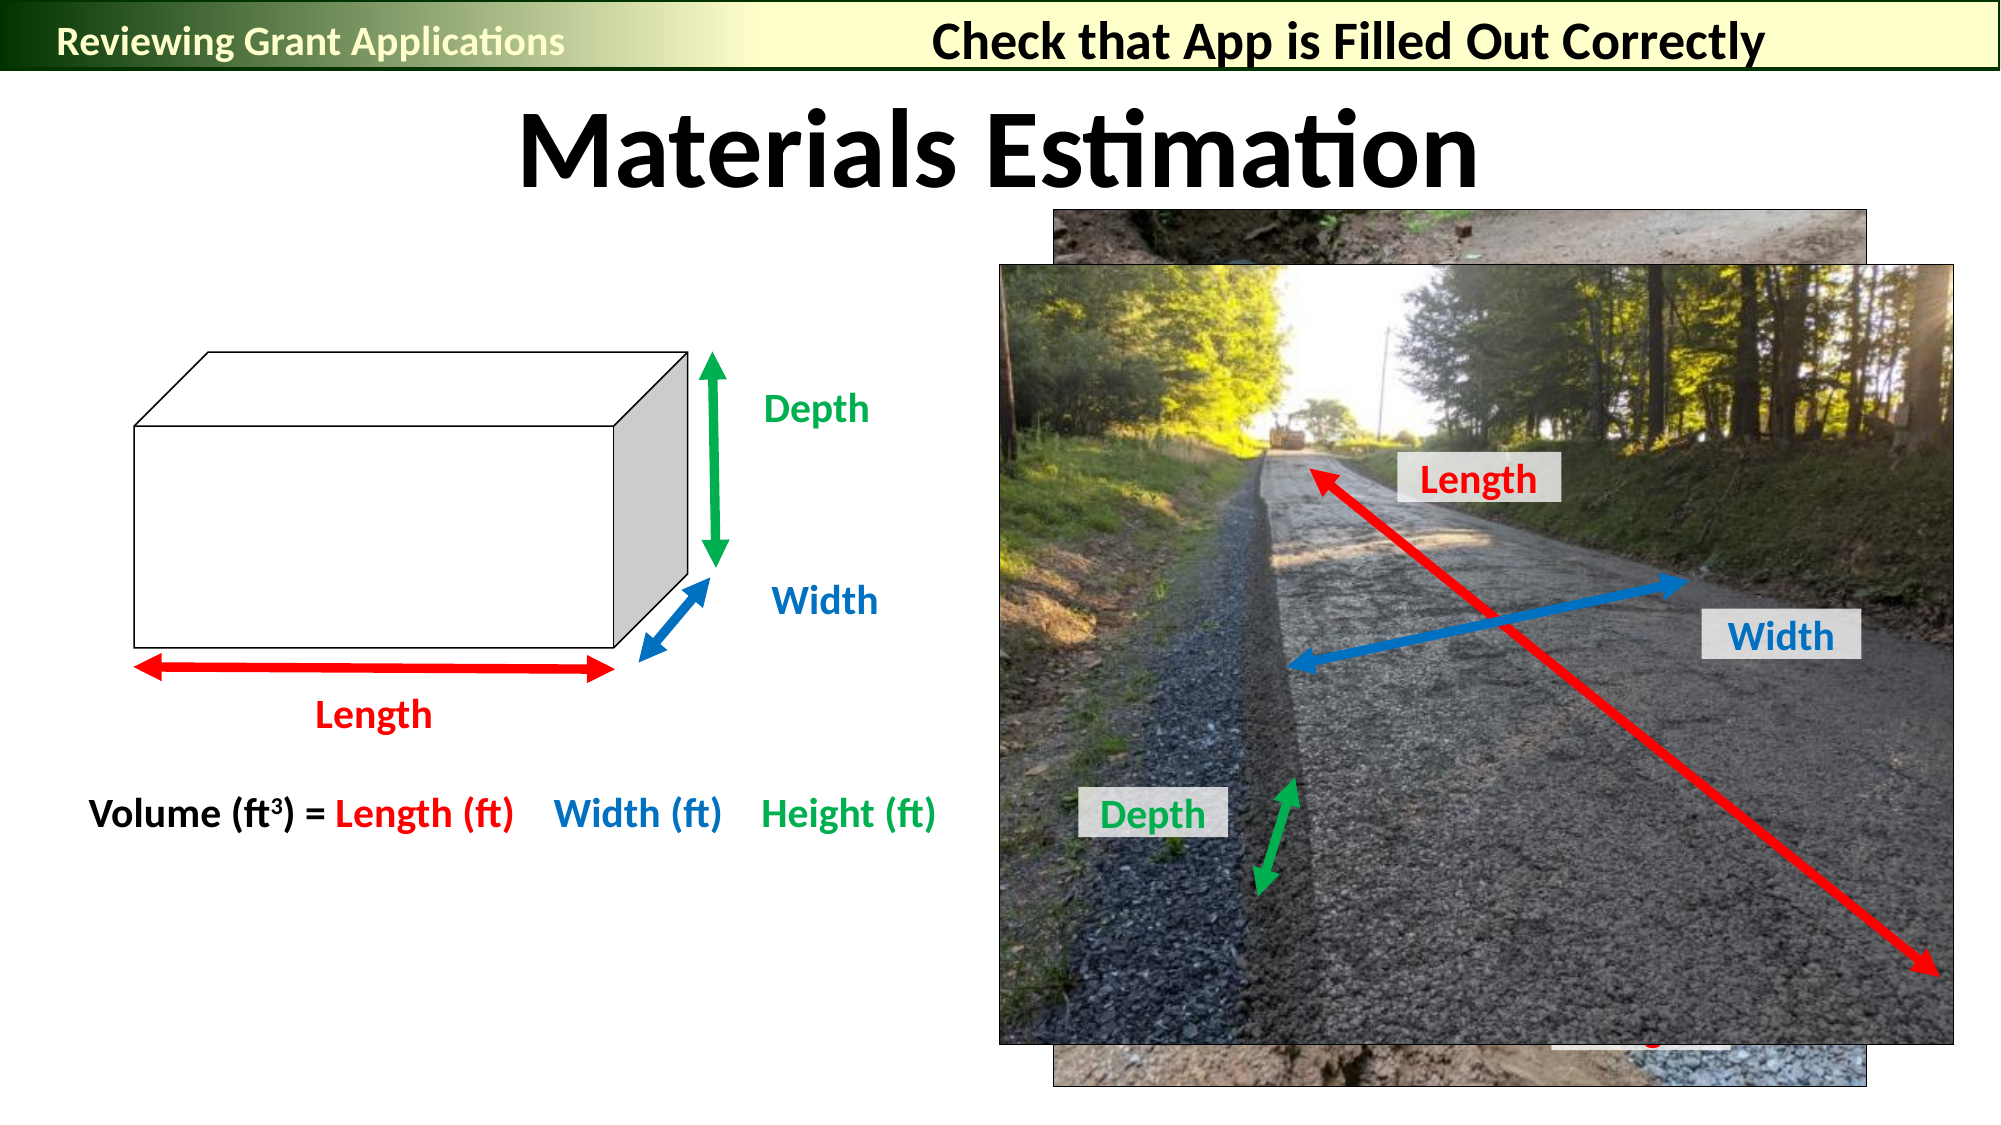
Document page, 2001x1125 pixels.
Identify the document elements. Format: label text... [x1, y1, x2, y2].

text_box Check that App is Filled Out Correctly [699, 0, 2000, 75]
text_box [134, 352, 686, 426]
text_box Volume (ft3) = Length (ft) x Width (ft) x Height (ft) [80, 785, 946, 836]
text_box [133, 666, 616, 670]
text_box Width [745, 572, 905, 623]
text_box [1053, 1054, 1867, 1087]
title Materials Estimation [149, 62, 1849, 222]
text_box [998, 263, 1954, 1045]
text_box Reviewing Grant Applications [41, 1, 624, 77]
text_box Depth [742, 381, 892, 432]
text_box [638, 577, 711, 663]
text_box Length [292, 687, 457, 738]
text_box [134, 352, 688, 648]
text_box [712, 351, 717, 569]
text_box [1053, 208, 1867, 262]
